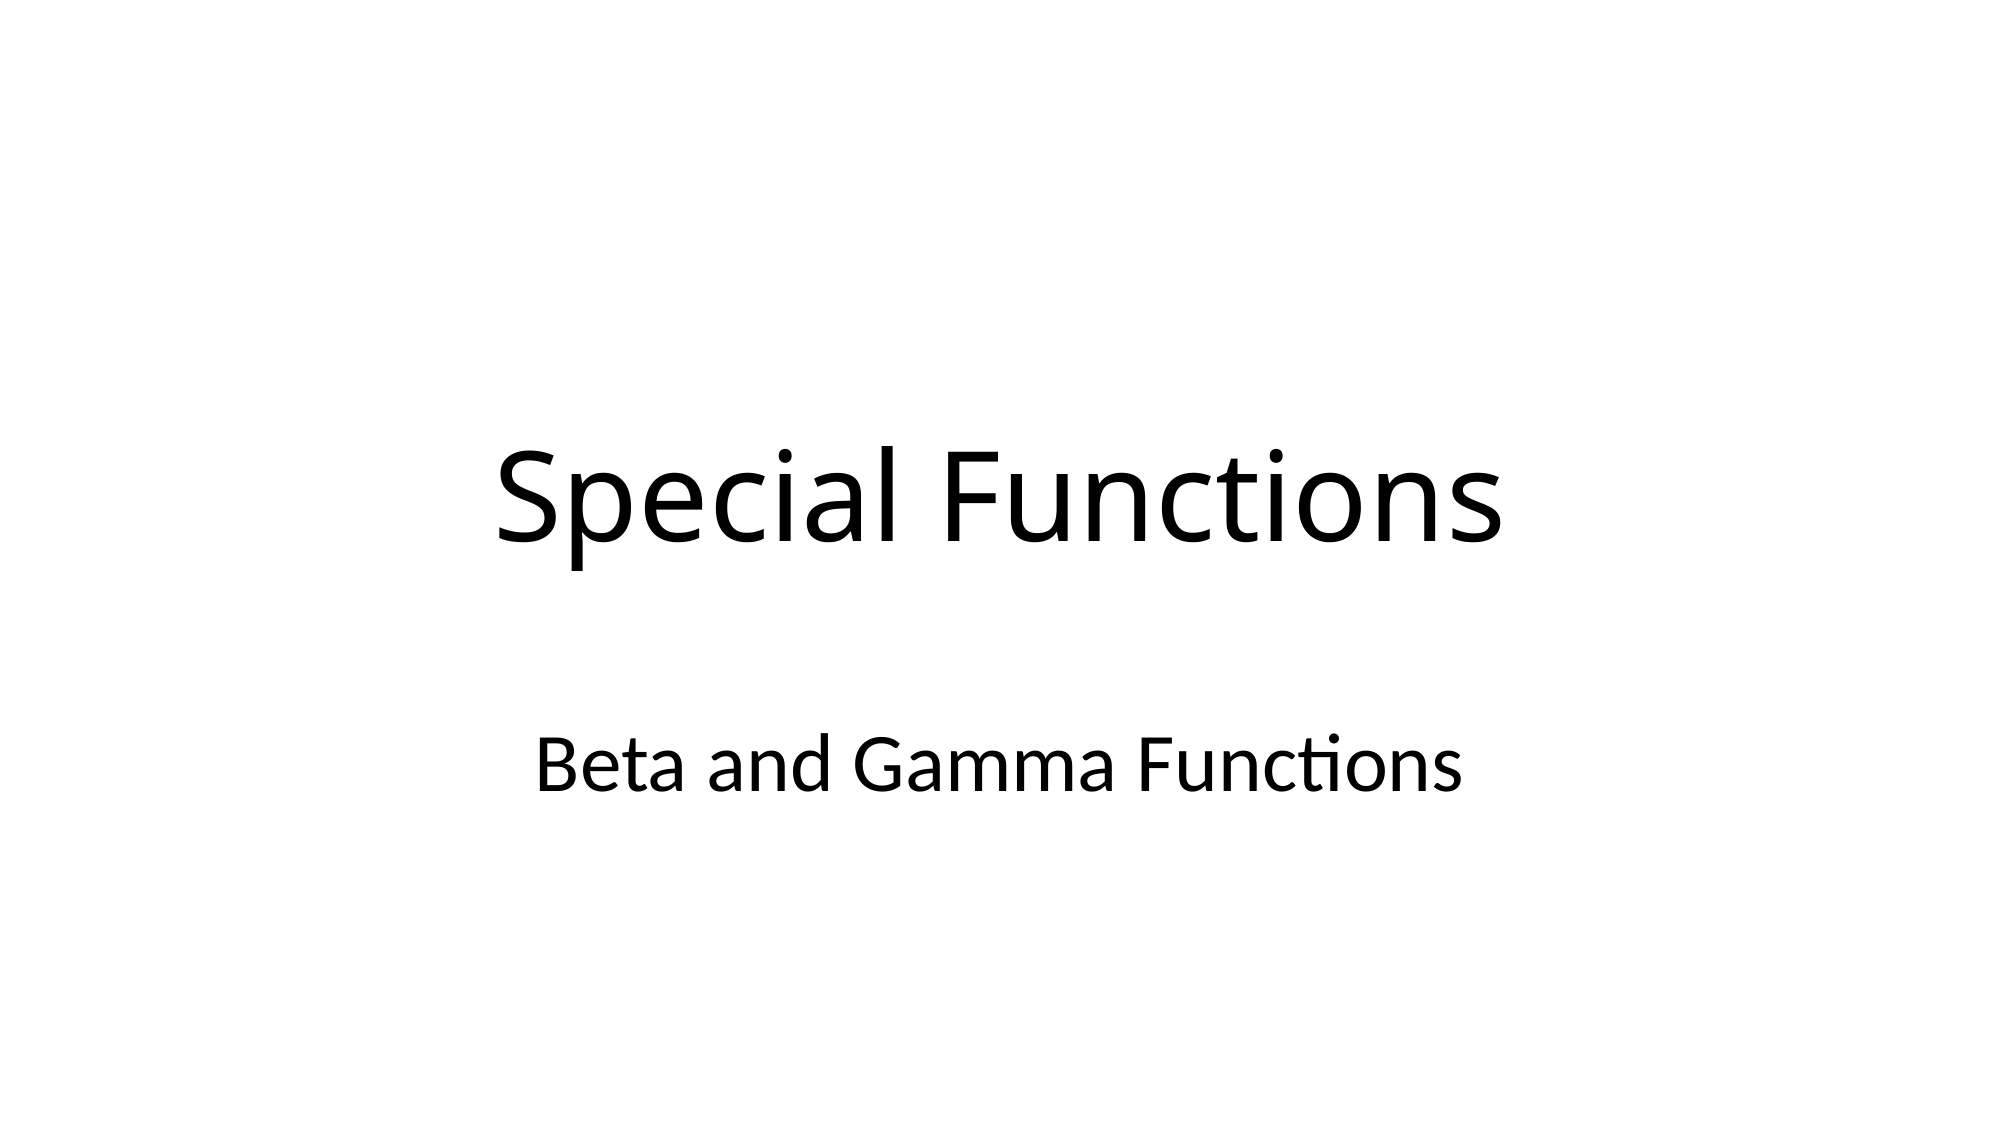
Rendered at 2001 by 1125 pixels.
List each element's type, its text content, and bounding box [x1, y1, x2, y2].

title Special Functions [249, 184, 1750, 576]
subtitle Beta and Gamma Functions [249, 590, 1750, 863]
